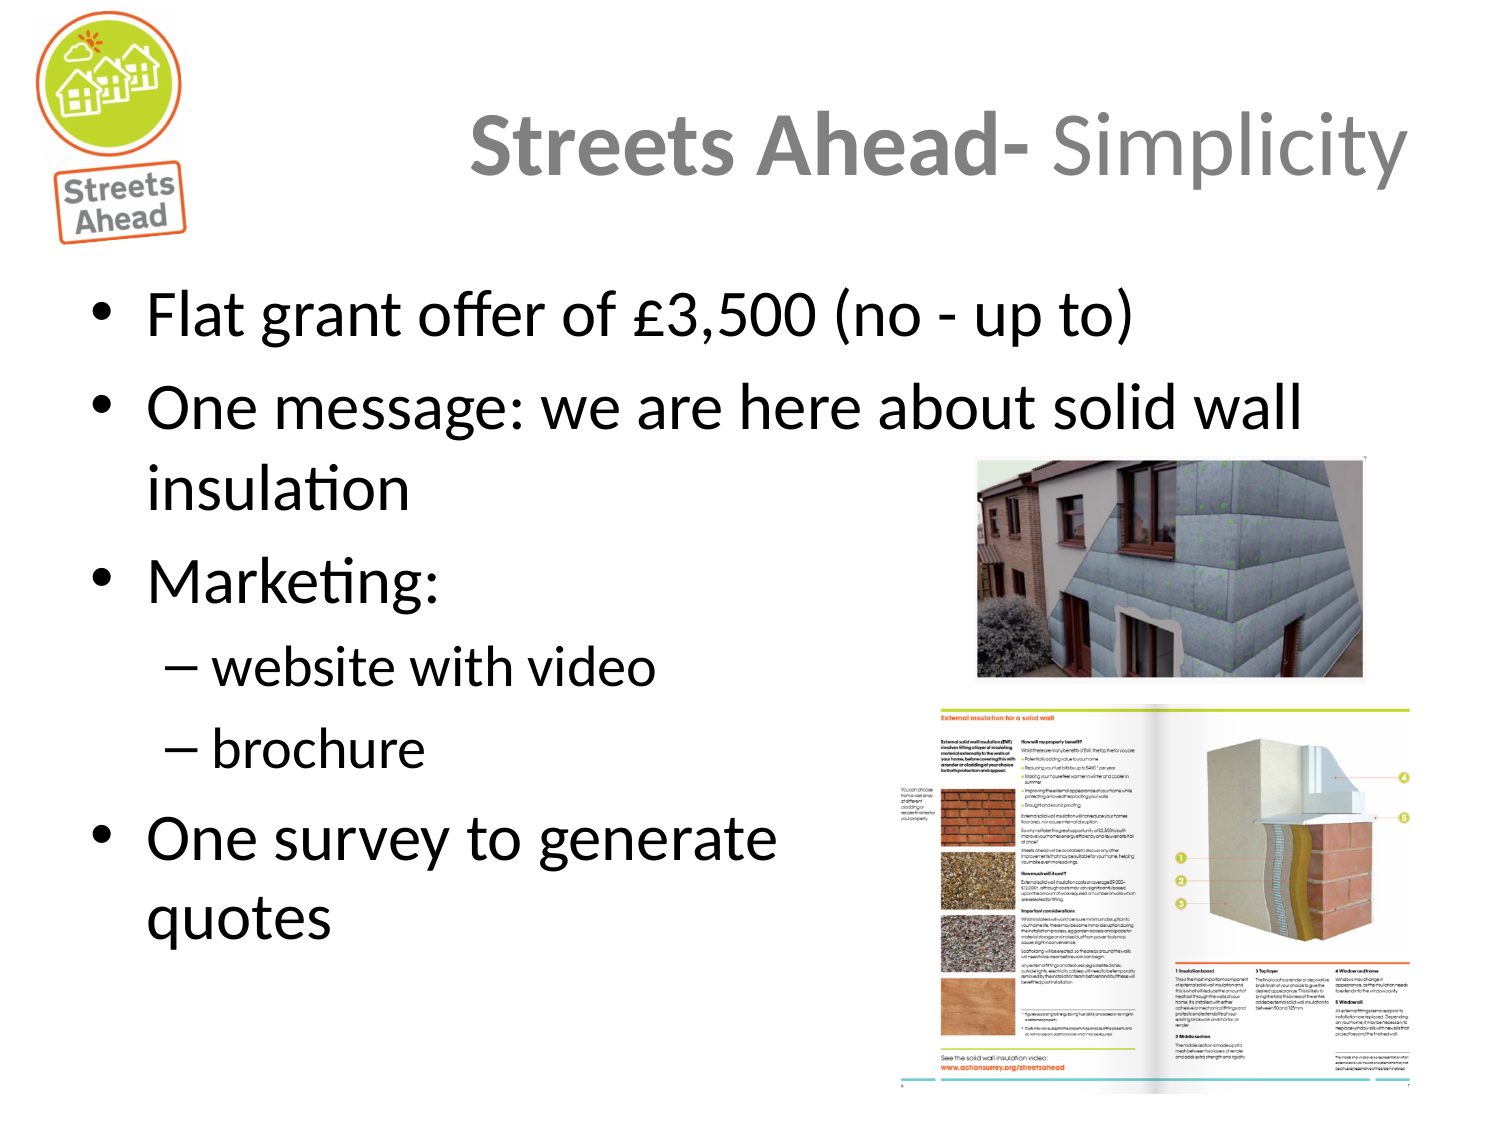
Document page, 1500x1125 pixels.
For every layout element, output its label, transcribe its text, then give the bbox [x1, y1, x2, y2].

picture [891, 703, 1433, 1094]
title Streets Ahead- Simplicity [191, 45, 1425, 233]
picture [30, 5, 195, 245]
picture [974, 455, 1367, 684]
list Flat grant offer of £3,500 (no - up to) One message: we are here about solid wall insulation Marketing: website with video brochure One survey to generate quotes [75, 262, 1425, 1005]
